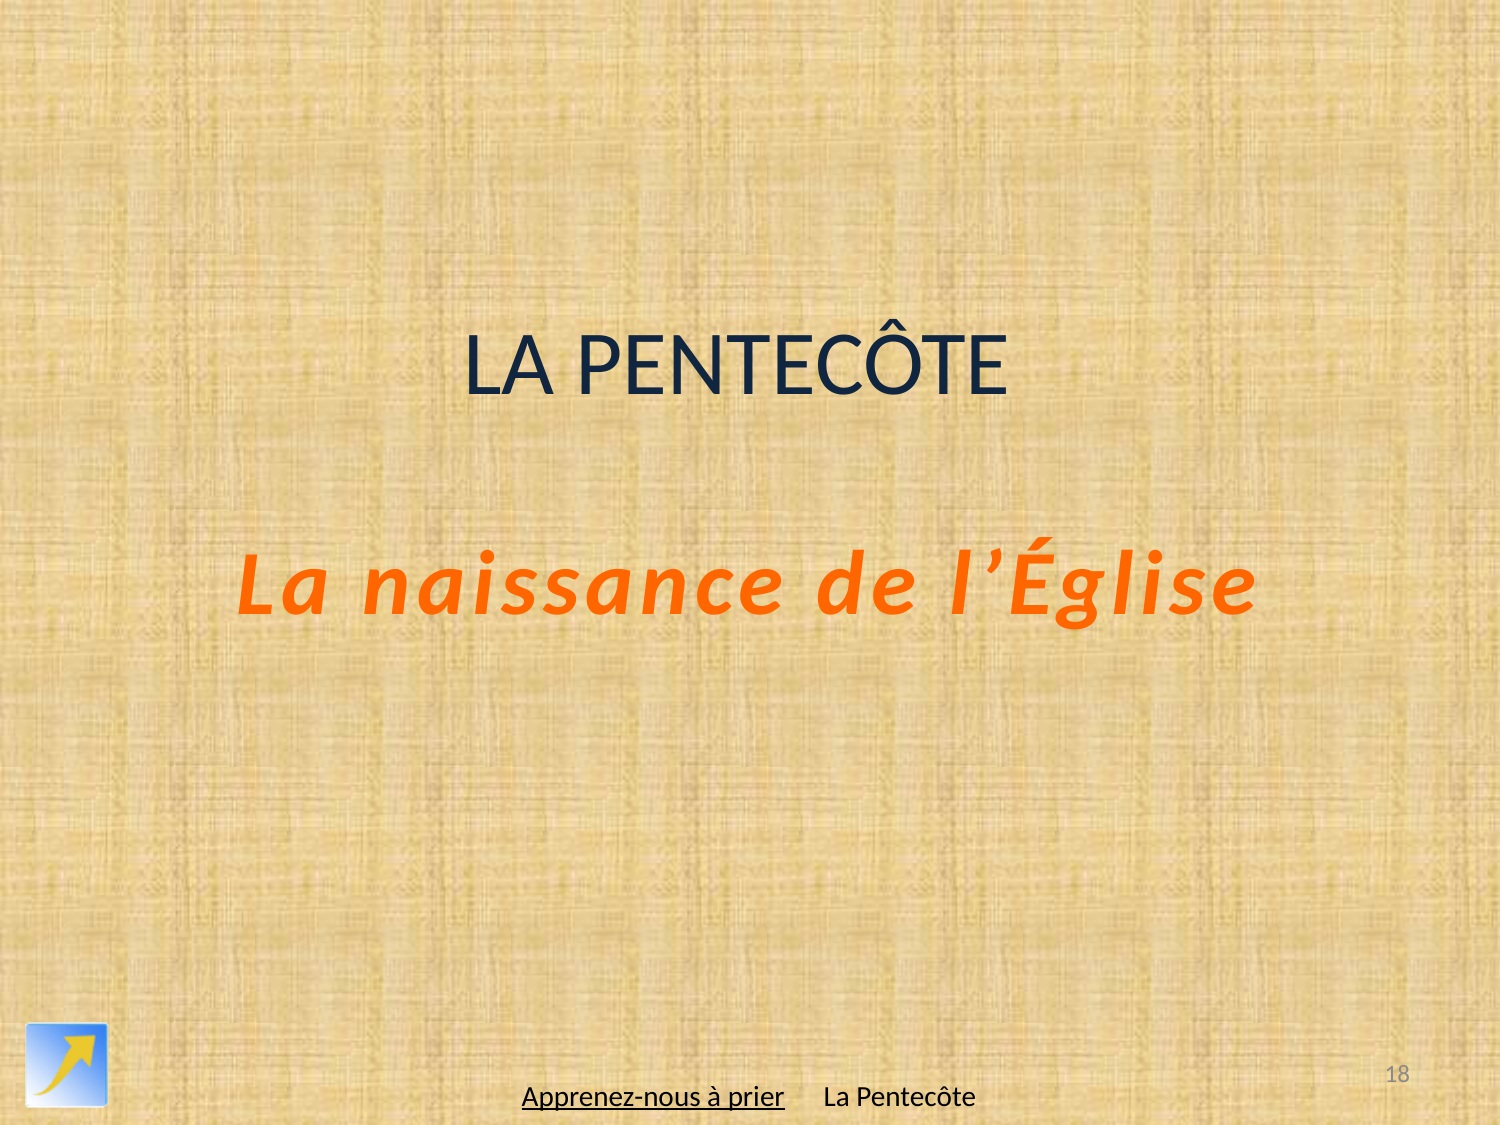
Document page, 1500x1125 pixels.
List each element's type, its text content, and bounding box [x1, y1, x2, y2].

picture [0, 0, 1500, 1125]
text_box LA PENTECÔTE La naissance de l’Église [203, 295, 1292, 641]
slide_number 19 [1074, 1042, 1425, 1103]
text_box Apprenez-nous à prier La Pentecôte [506, 1069, 992, 1120]
